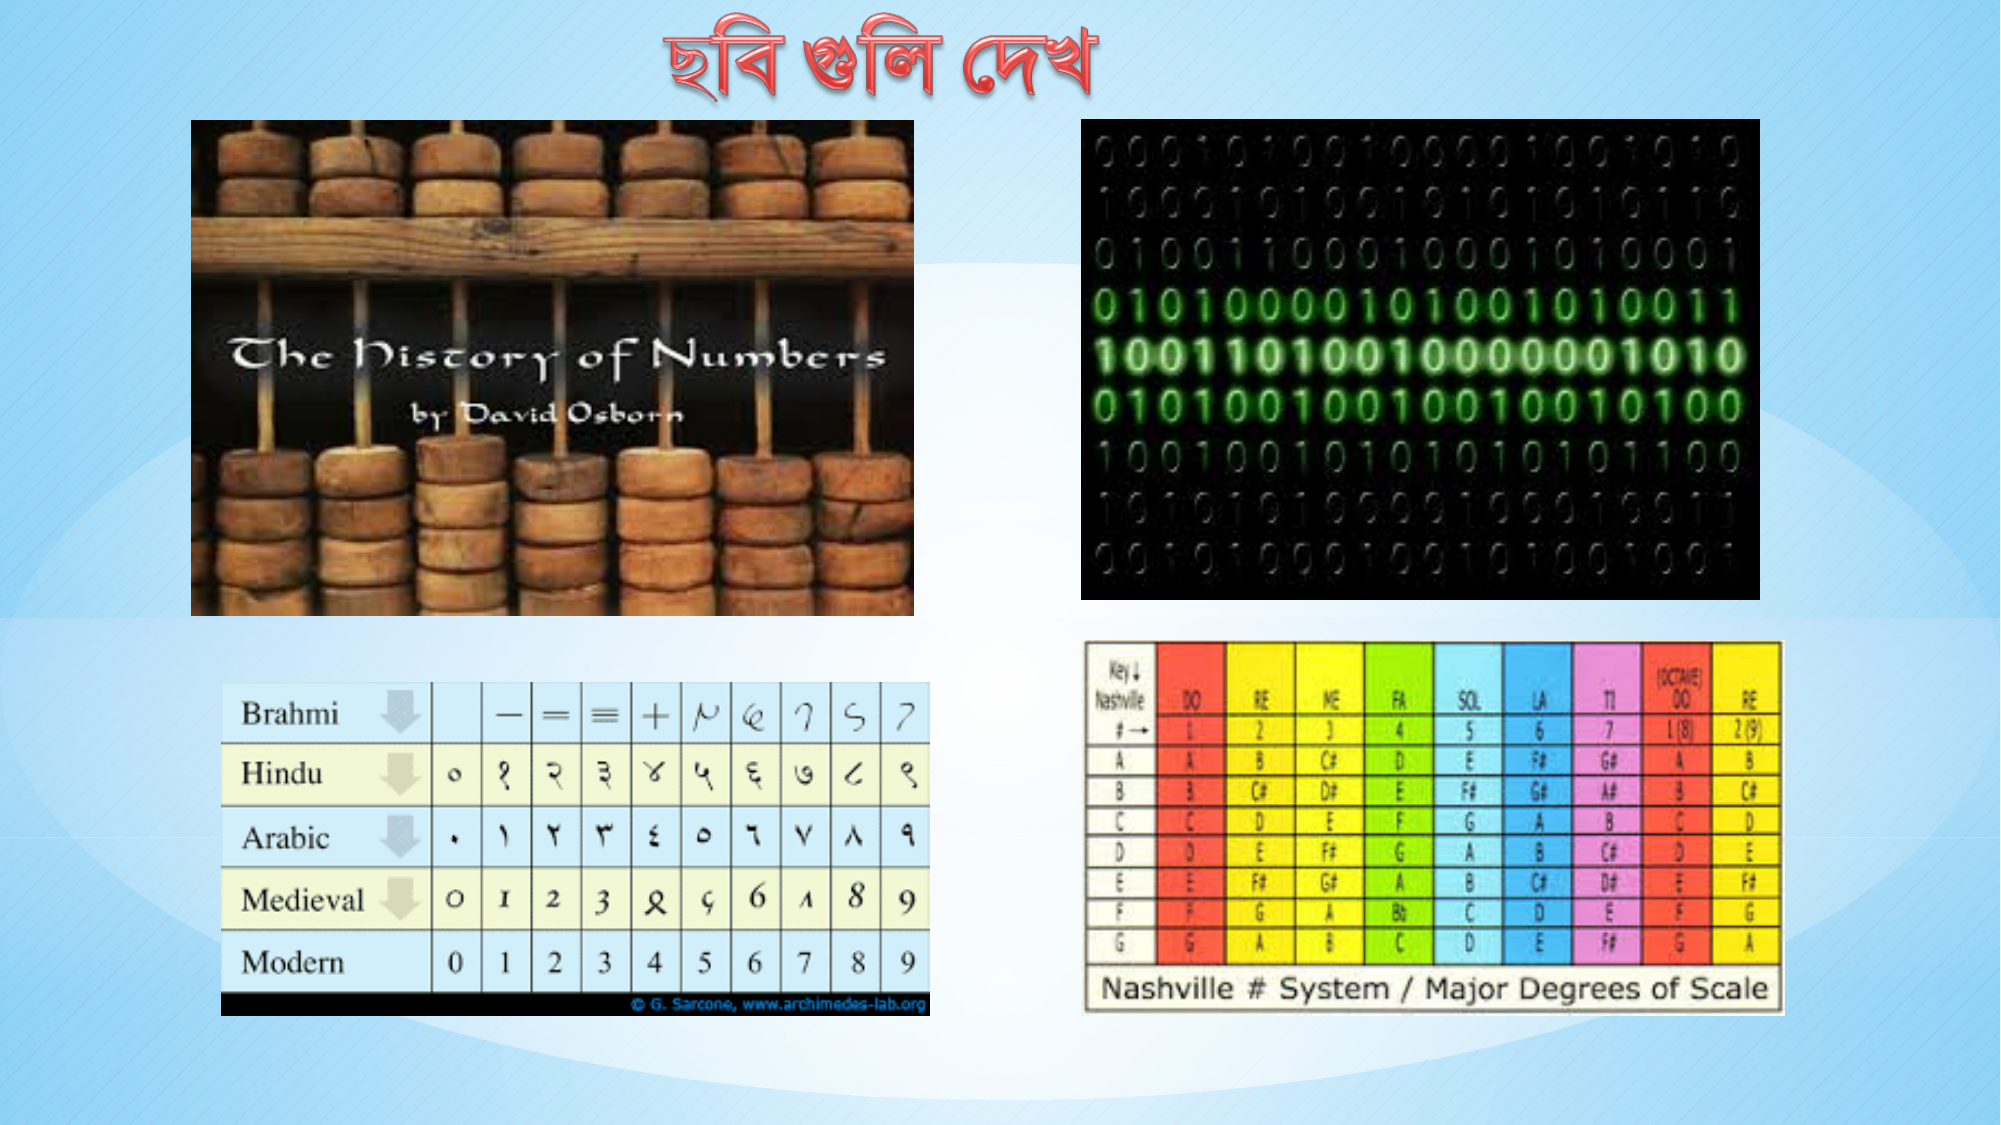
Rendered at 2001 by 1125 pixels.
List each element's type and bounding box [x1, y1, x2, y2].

picture [1081, 640, 1785, 1017]
picture [221, 682, 930, 1017]
picture [190, 0, 1760, 617]
